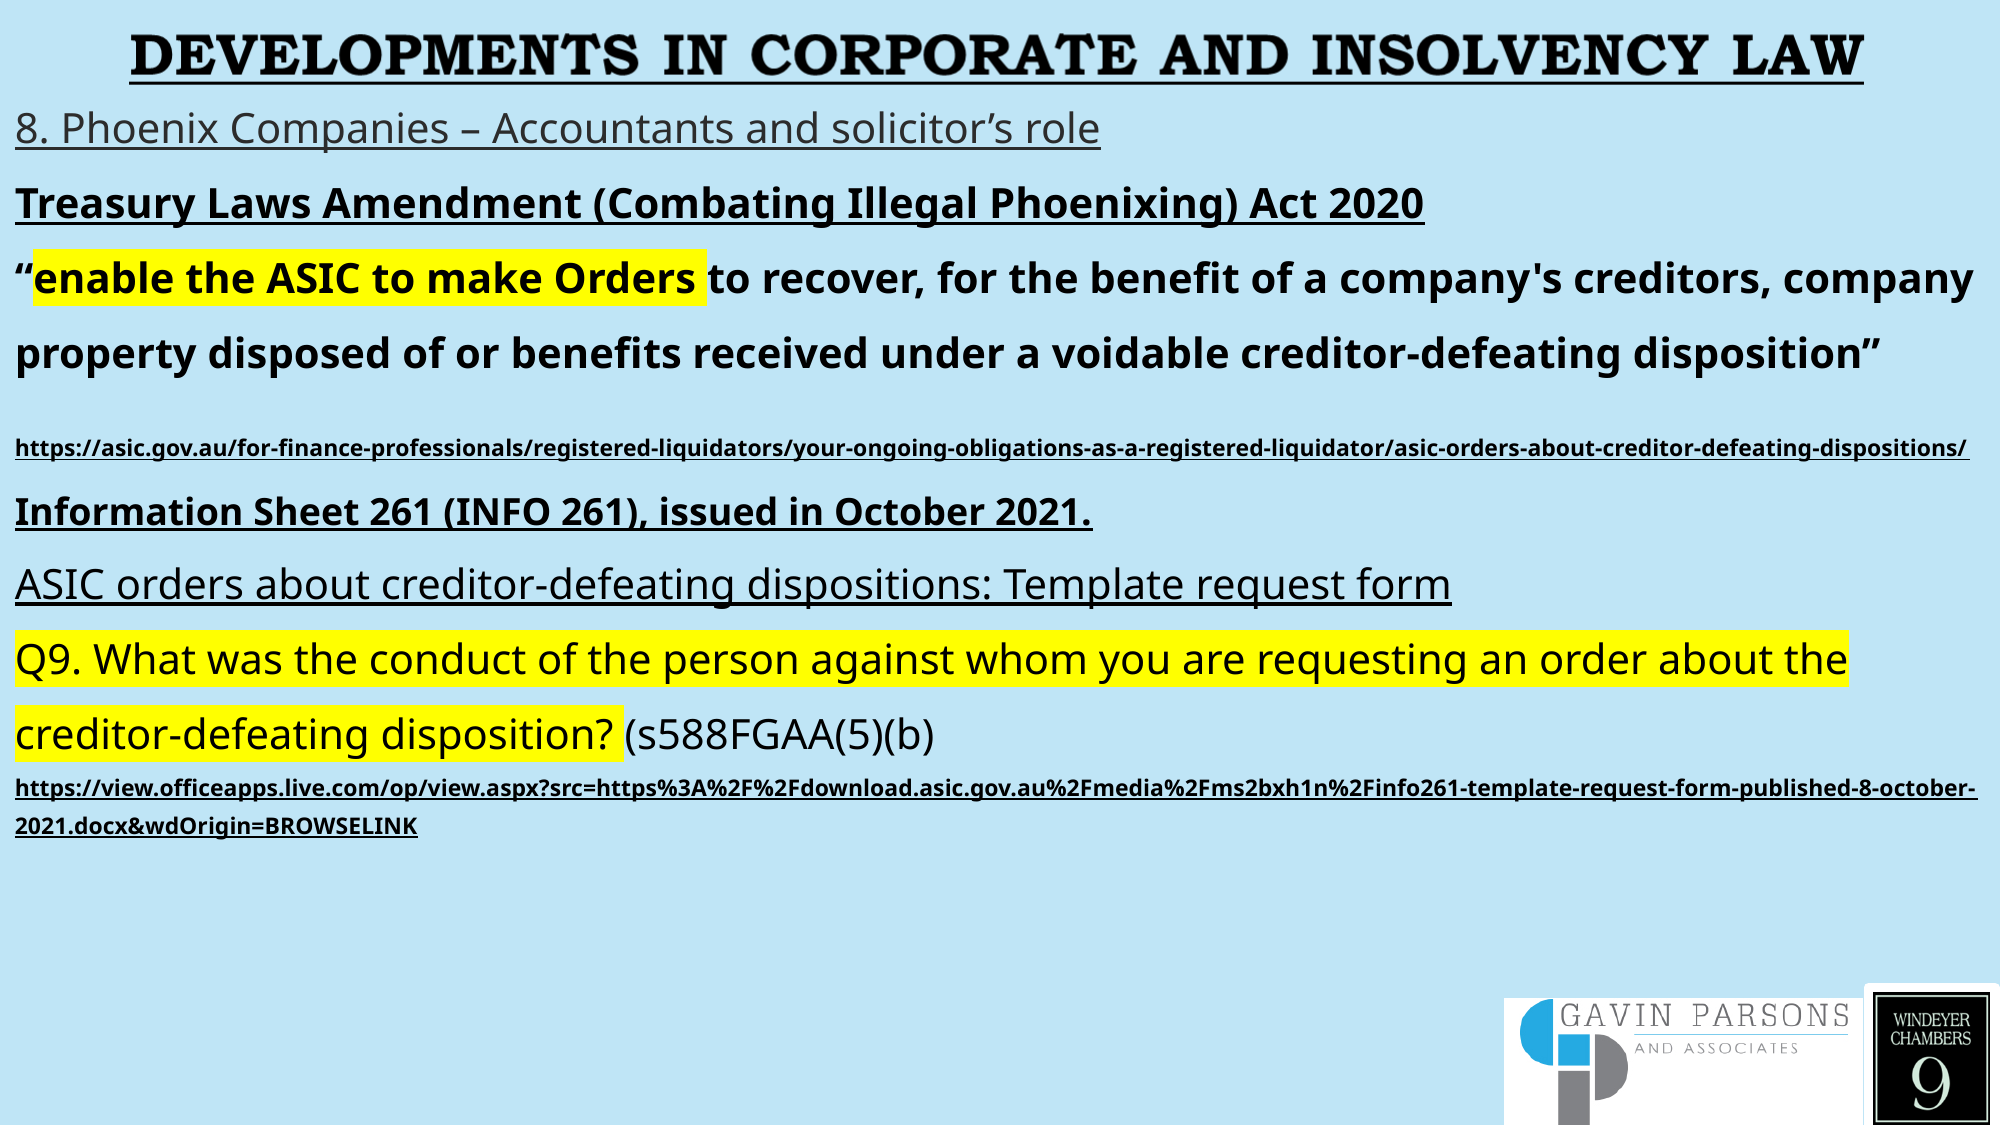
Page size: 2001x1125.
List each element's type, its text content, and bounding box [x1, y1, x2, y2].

picture [1872, 992, 1991, 1125]
picture [93, 0, 1899, 124]
picture [1503, 998, 1863, 1125]
text_box 8. Phoenix Companies – Accountants and solicitor’s role Treasury Laws Amendment (Combating Illegal Phoenixing) Act 2020 “enable the ASIC to make Orders to recover, for the benefit of a company's creditors, company property disposed of or benefits received under a voidable creditor-defeating disposition” https://asic.gov.au/for-finance-professionals/registered-liquidators/your-ongoing-obligations-as-a-registered-liquidator/asic-orders-about-creditor-defeating-dispositions/ Information Sheet 261 (INFO 261), issued in October 2021. ASIC orders about creditor-defeating dispositions: Template request form Q9. What was the conduct of the person against whom you are requesting an order about the creditor-defeating disposition? (s588FGAA(5)(b) https://view.officeapps.live.com/op/view.aspx?src=https%3A%2F%2Fdownload.asic.gov.au%2Fmedia%2Fms2bxh1n%2Finfo261-template-request-form-published-8-october-2021.docx&wdOrigin=BROWSELINK [0, 94, 2000, 853]
